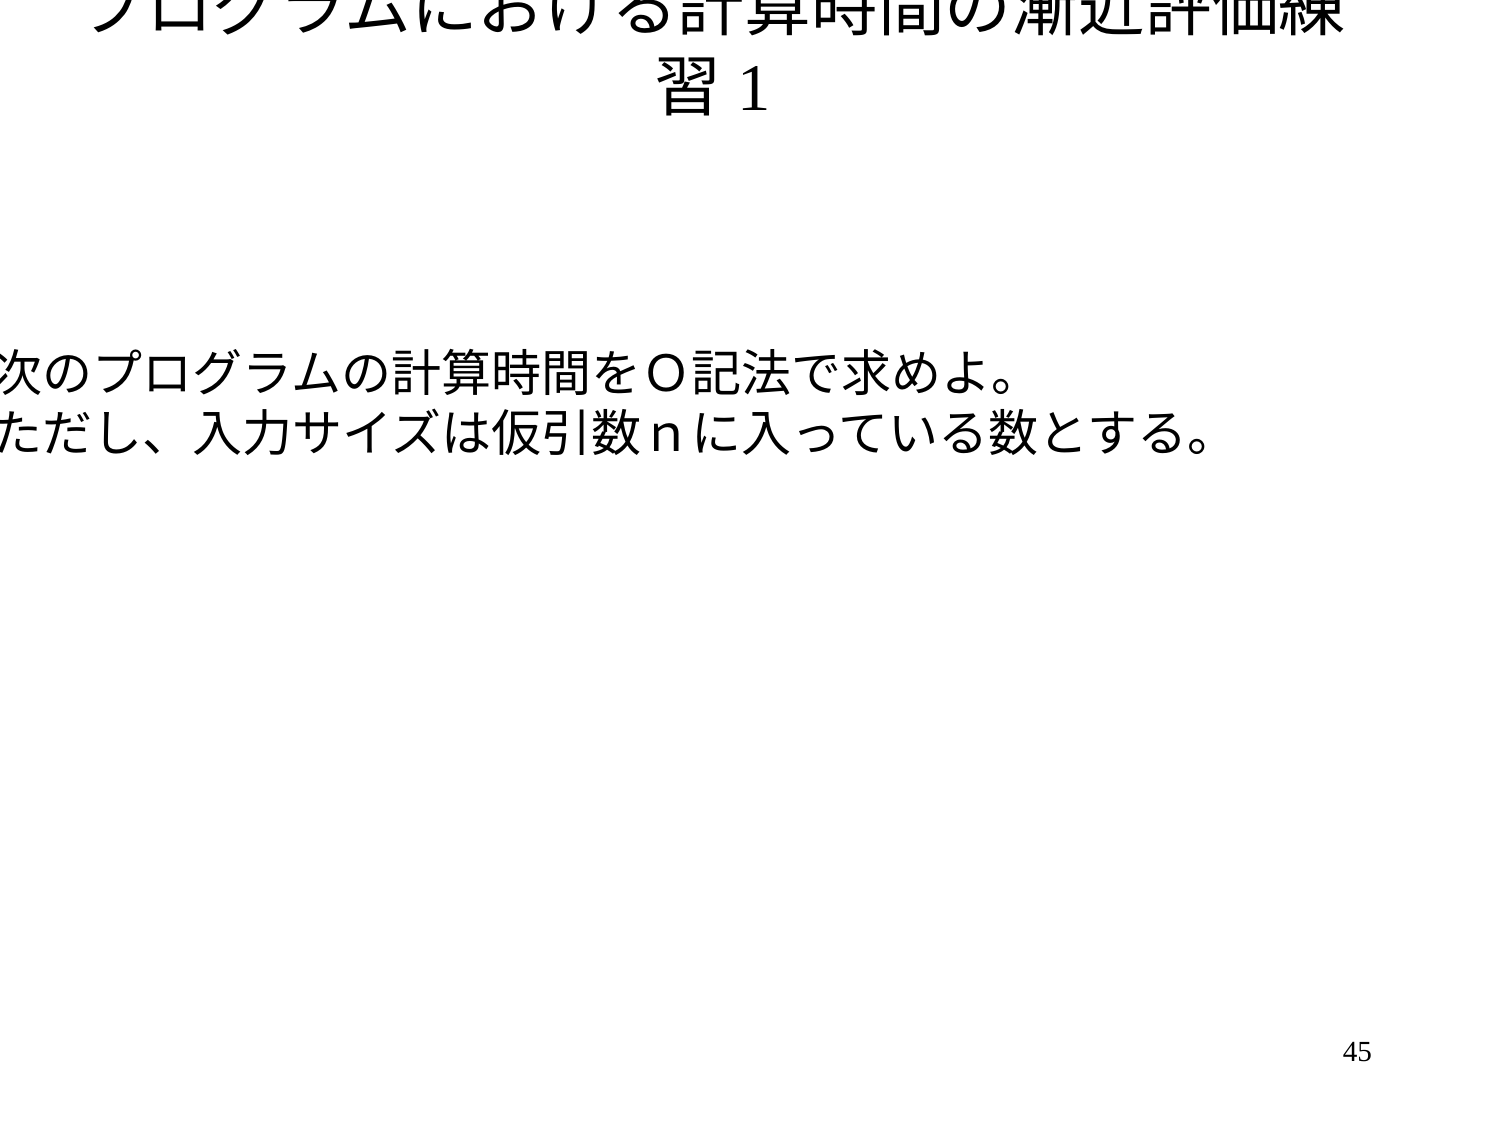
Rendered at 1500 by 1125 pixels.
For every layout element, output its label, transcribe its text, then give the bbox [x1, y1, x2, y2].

text_box 次のプログラムの計算時間をＯ記法で求めよ。 ただし、入力サイズは仮引数ｎに入っている数とする。 [0, 334, 1252, 469]
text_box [0, 0, 151, 33]
slide_number 45 [1074, 1024, 1388, 1101]
title プログラムにおける計算時間の漸近評価練習1 [37, 0, 1388, 88]
